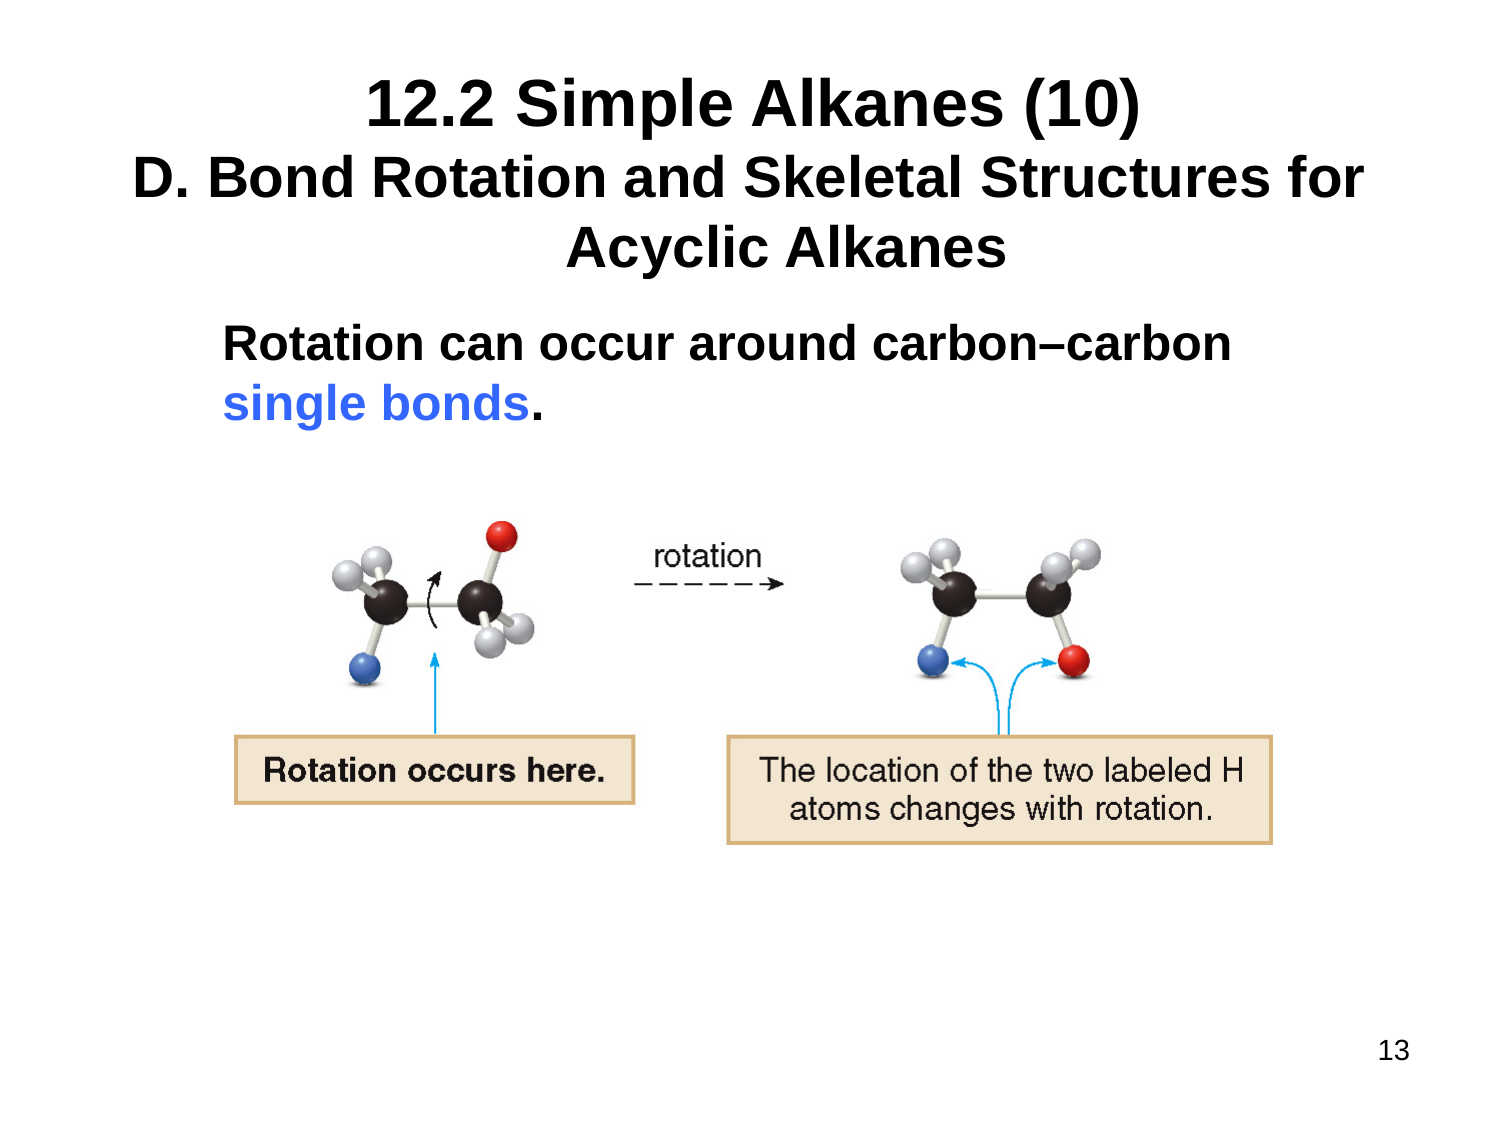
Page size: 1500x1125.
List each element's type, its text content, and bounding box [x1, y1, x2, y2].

title 12.2 Simple Alkanes (10) [333, 60, 1176, 131]
list Bond Rotation and Skeletal Structures for Acyclic Alkanes [78, 131, 1421, 309]
list Rotation can occur around carbon–carbon single bonds. [207, 302, 1329, 429]
picture [209, 495, 1294, 858]
